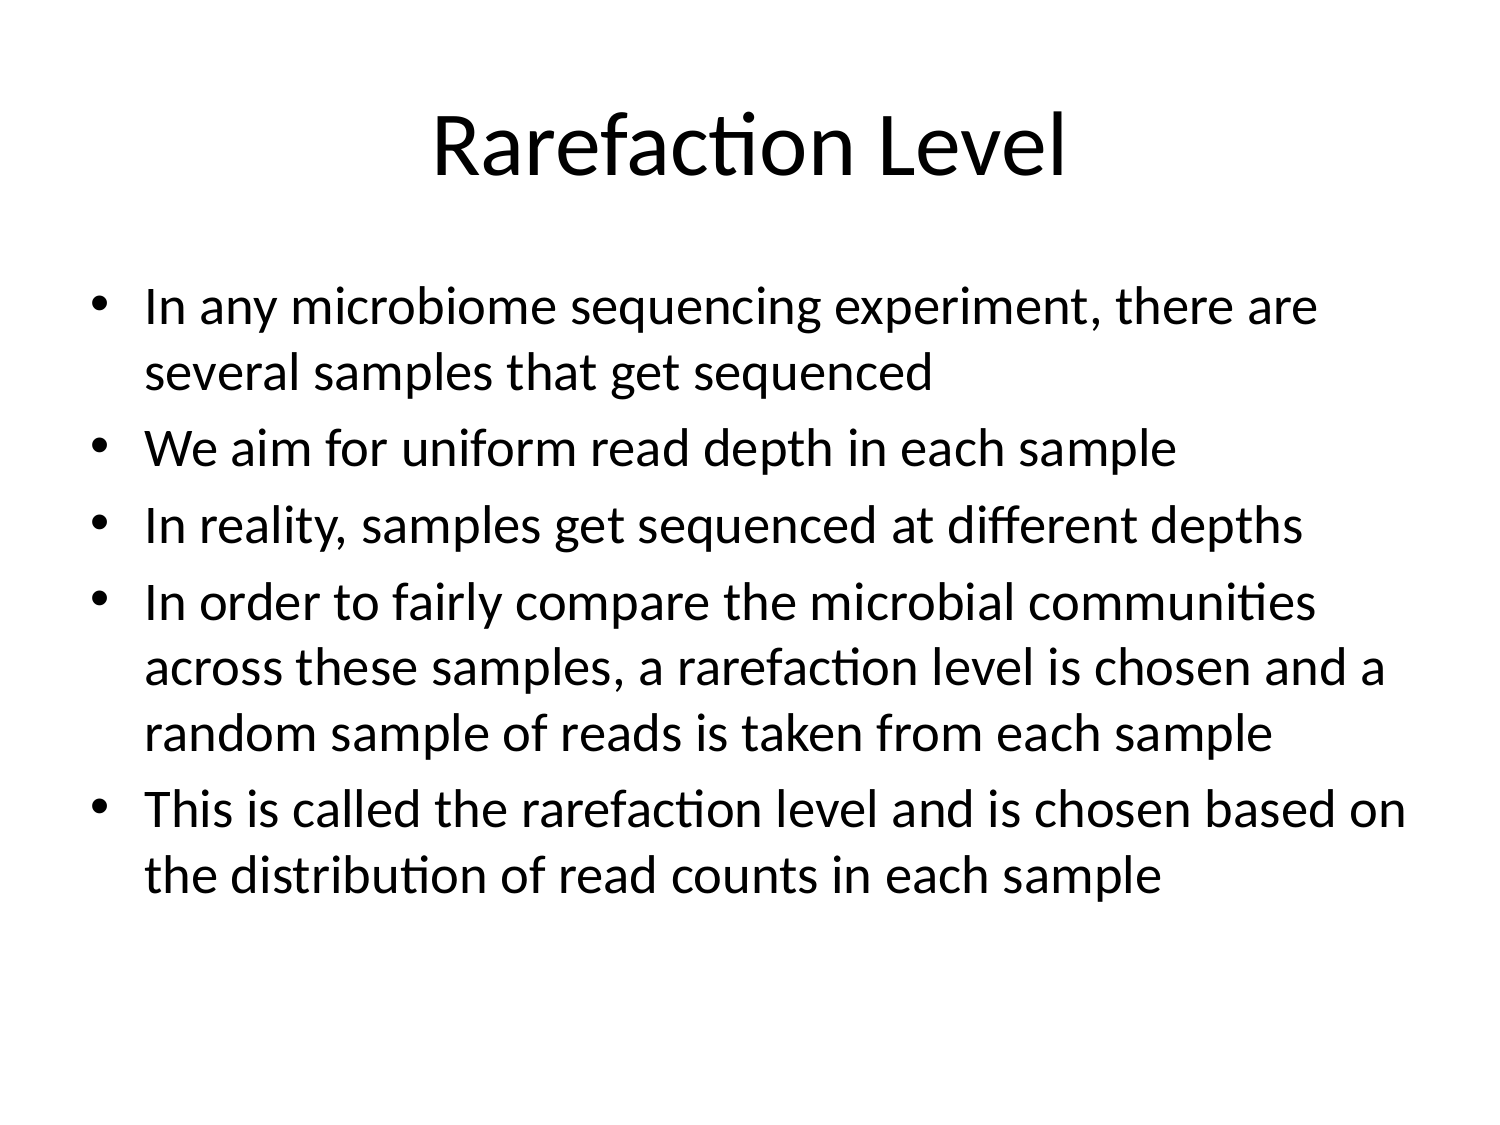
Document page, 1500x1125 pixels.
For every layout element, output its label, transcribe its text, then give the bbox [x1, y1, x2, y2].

title Rarefaction Level [75, 45, 1425, 233]
list In any microbiome sequencing experiment, there are several samples that get sequenced We aim for uniform read depth in each sample In reality, samples get sequenced at different depths In order to fairly compare the microbial communities across these samples, a rarefaction level is chosen and a random sample of reads is taken from each sample This is called the rarefaction level and is chosen based on the distribution of read counts in each sample [75, 262, 1425, 1005]
